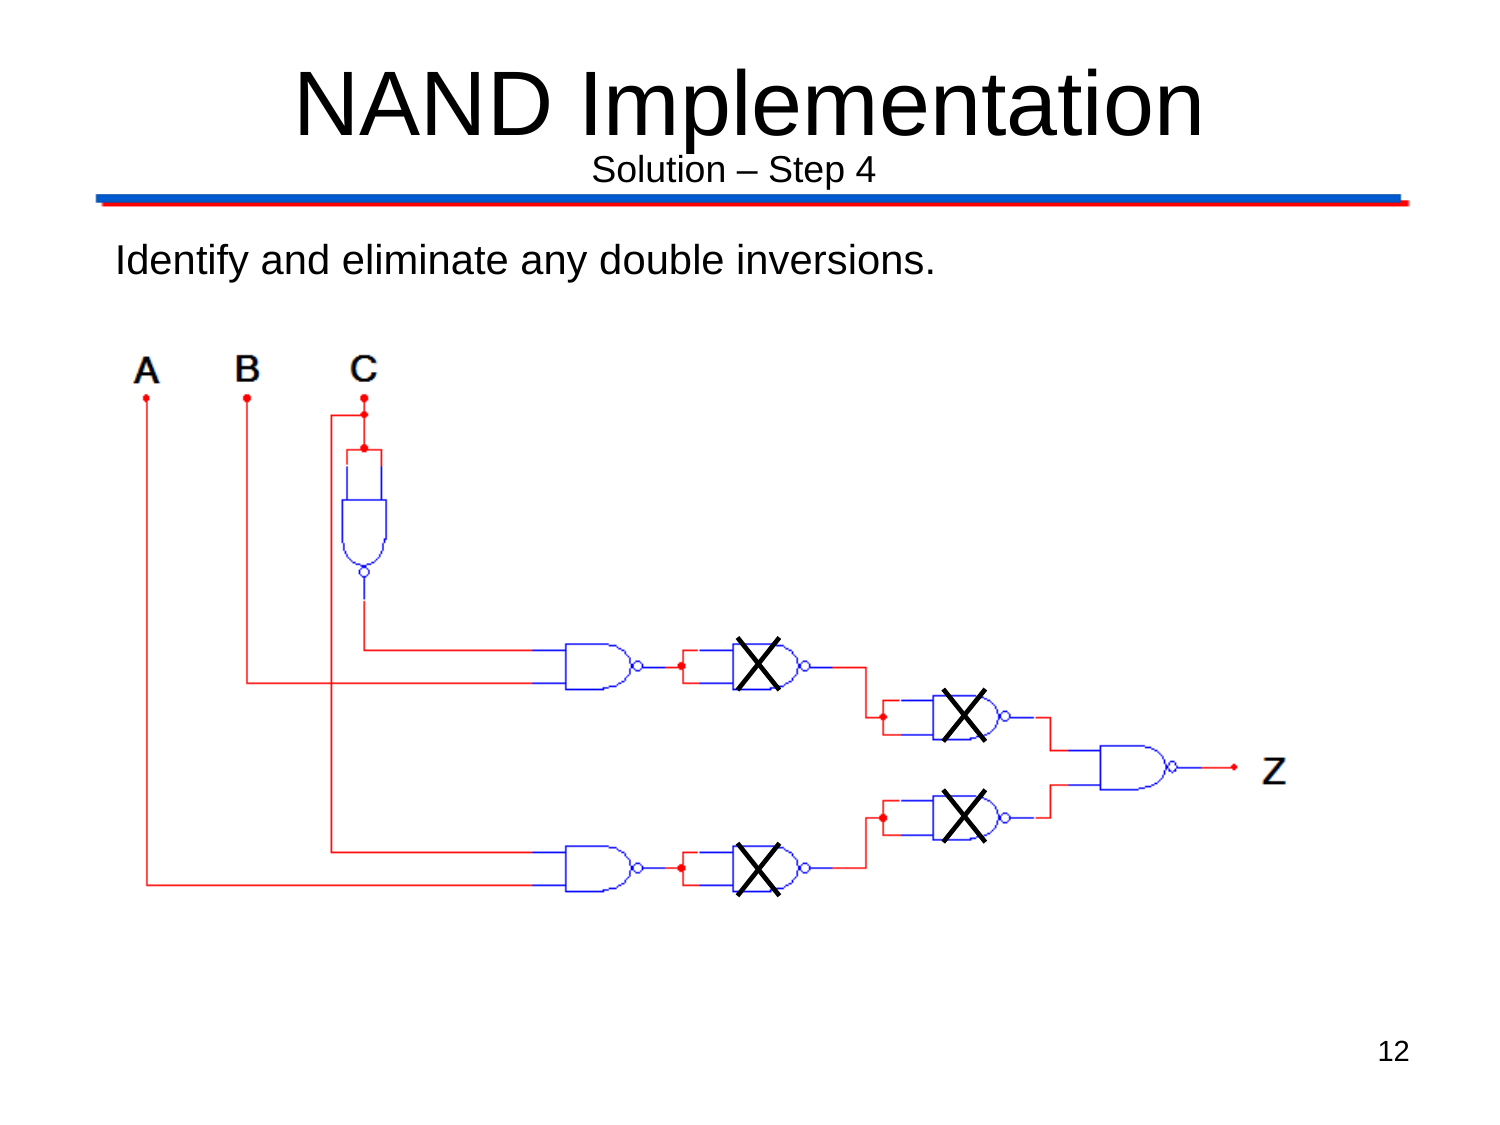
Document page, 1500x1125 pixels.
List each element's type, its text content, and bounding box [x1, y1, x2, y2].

picture [91, 199, 1412, 209]
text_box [942, 688, 986, 742]
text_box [737, 637, 780, 691]
title NAND Implementation [0, 0, 1500, 199]
picture [123, 335, 1301, 913]
text_box Solution – Step 4 [576, 137, 892, 198]
text_box Identify and eliminate any double inversions. [99, 224, 1400, 290]
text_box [737, 842, 780, 897]
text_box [942, 789, 986, 843]
slide_number 12 [1074, 1024, 1426, 1103]
